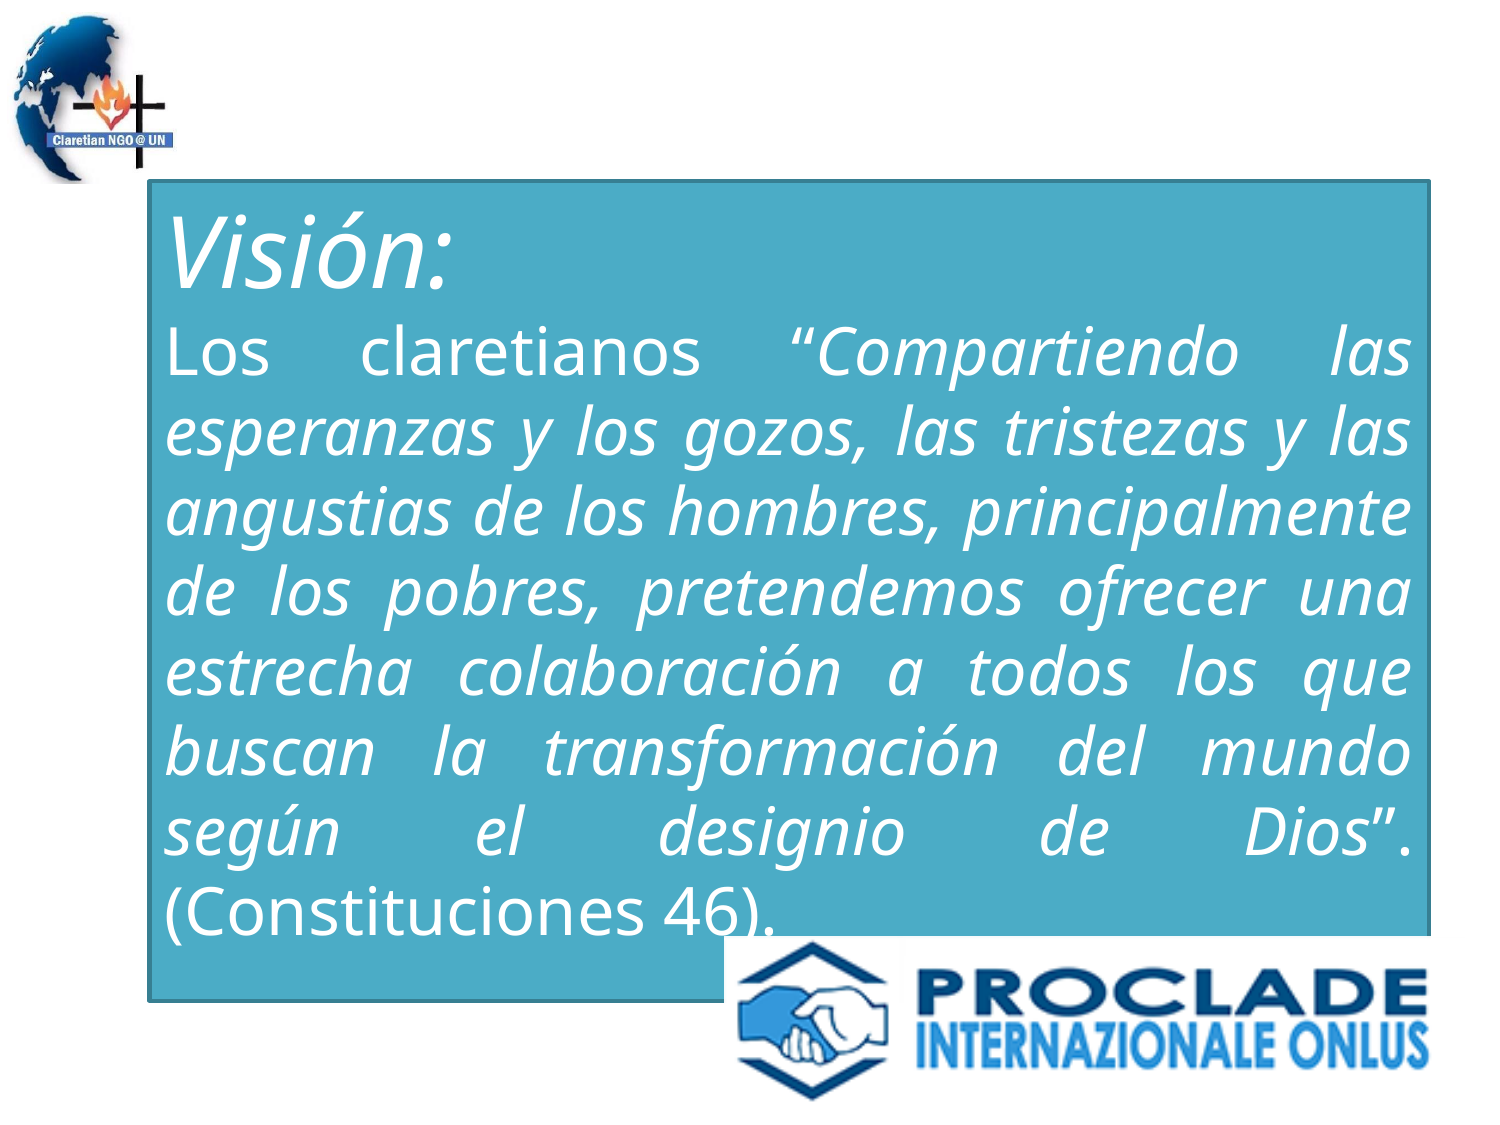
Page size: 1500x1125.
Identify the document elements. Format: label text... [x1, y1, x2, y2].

text_box Visión: Los claretianos “Compartiendo las esperanzas y los gozos, las tristezas y las angustias de los hombres, principalmente de los pobres, pretendemos ofrecer una estrecha colaboración a todos los que buscan la transformación del mundo según el designio de Dios”. (Constituciones 46). [147, 179, 1431, 1003]
picture [7, 12, 180, 184]
picture [724, 935, 1465, 1104]
